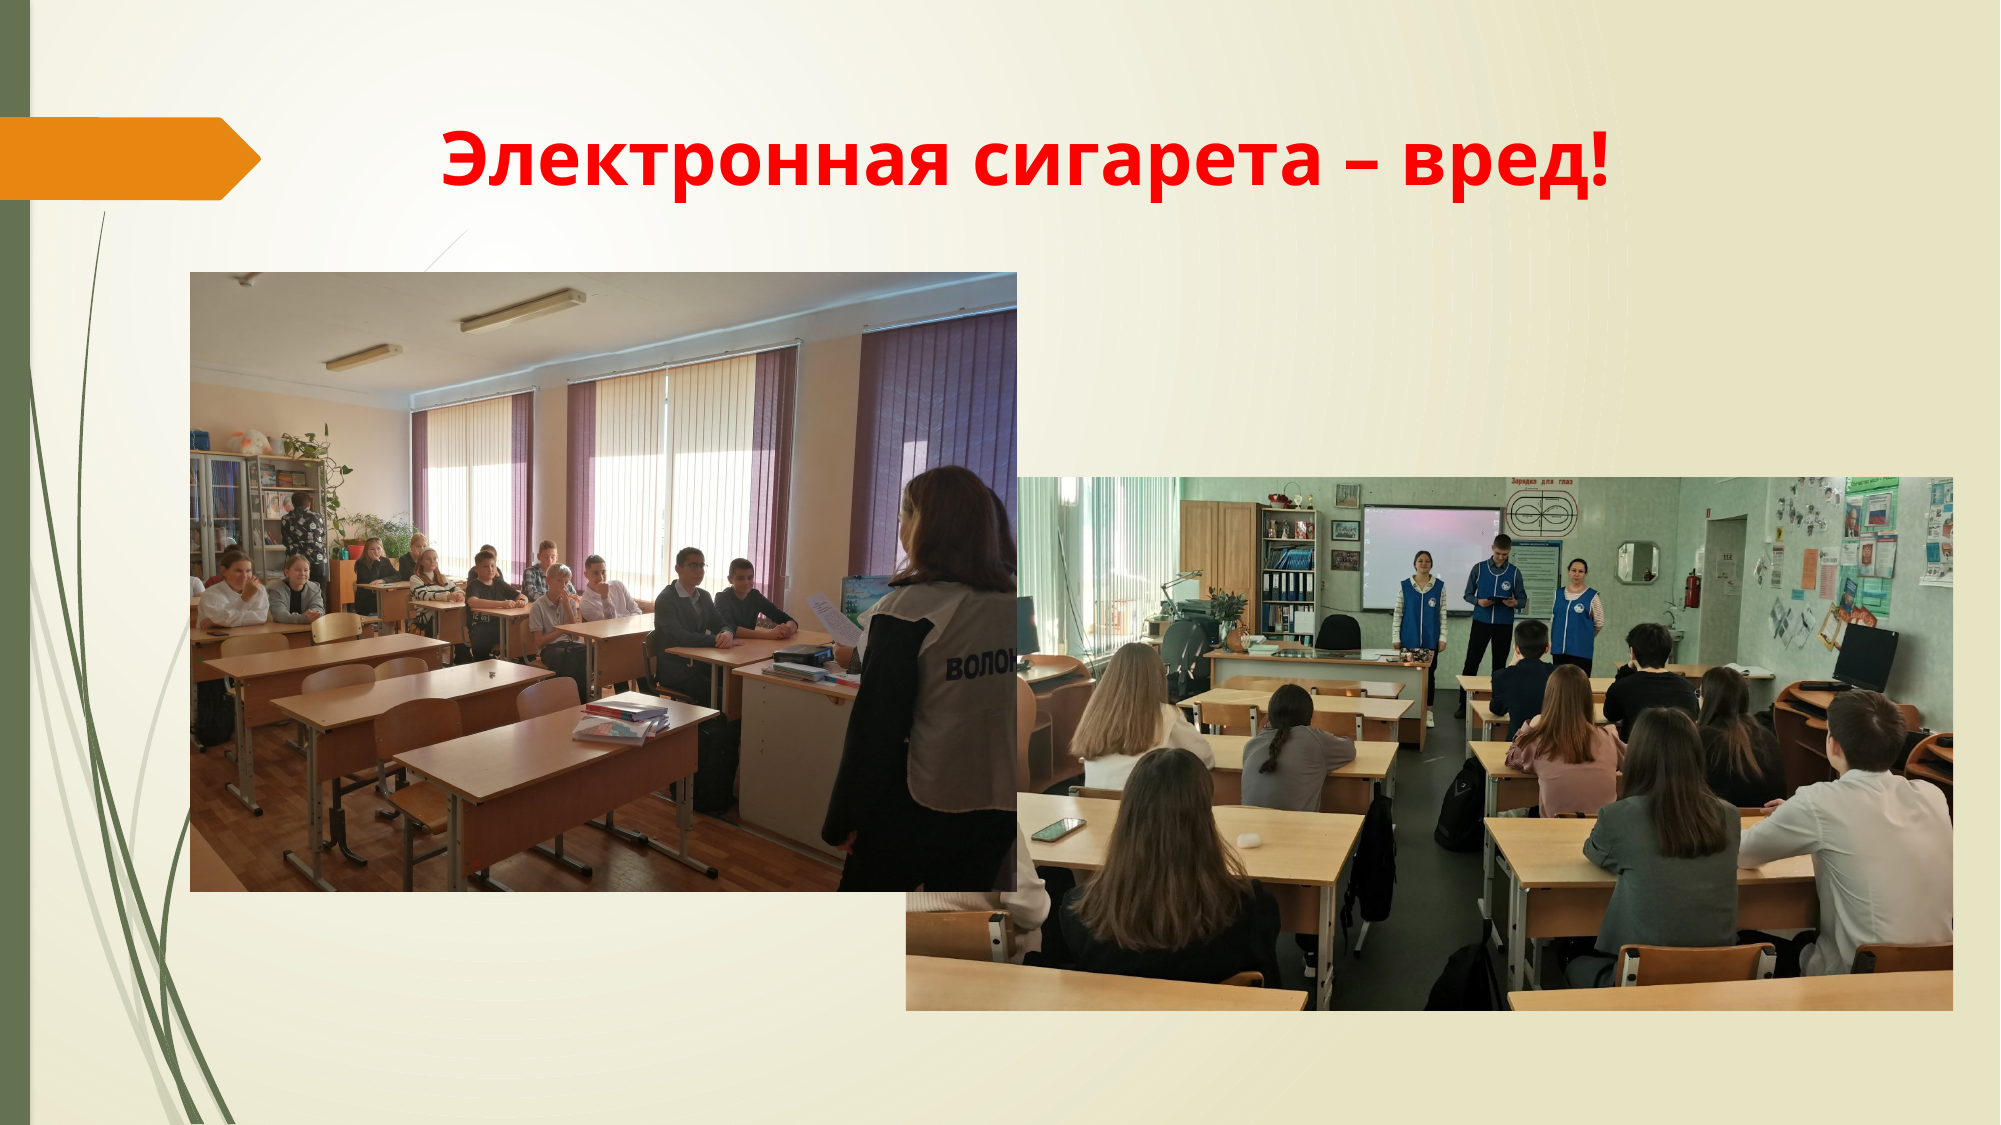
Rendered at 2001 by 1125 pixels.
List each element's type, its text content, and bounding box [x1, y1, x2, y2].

title Электронная сигарета – вред! [425, 102, 1888, 313]
picture [905, 477, 1954, 1012]
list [189, 271, 1017, 893]
